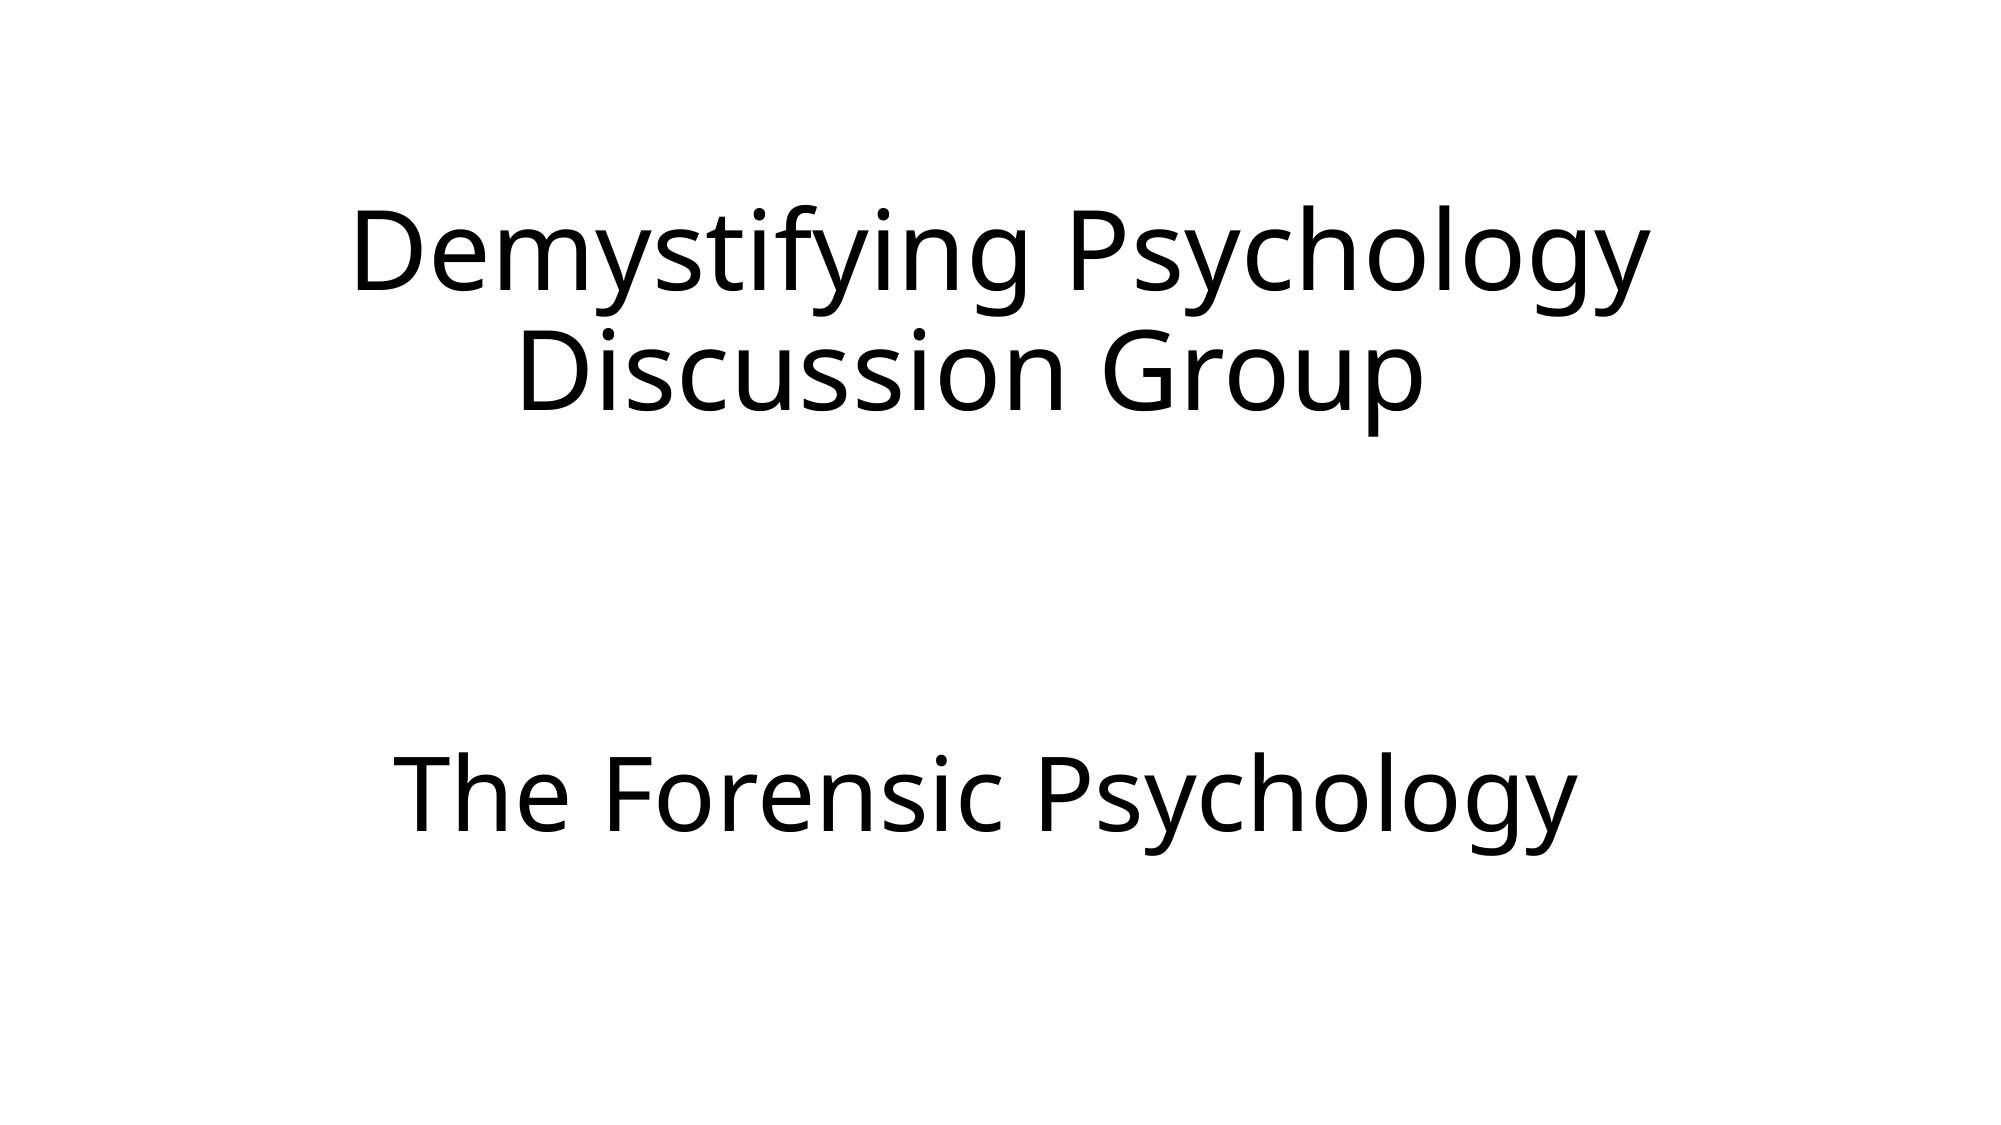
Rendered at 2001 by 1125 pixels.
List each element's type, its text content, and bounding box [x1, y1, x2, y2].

subtitle The Forensic Psychology [249, 590, 1750, 863]
title Demystifying Psychology Discussion Group [249, 184, 1750, 576]
